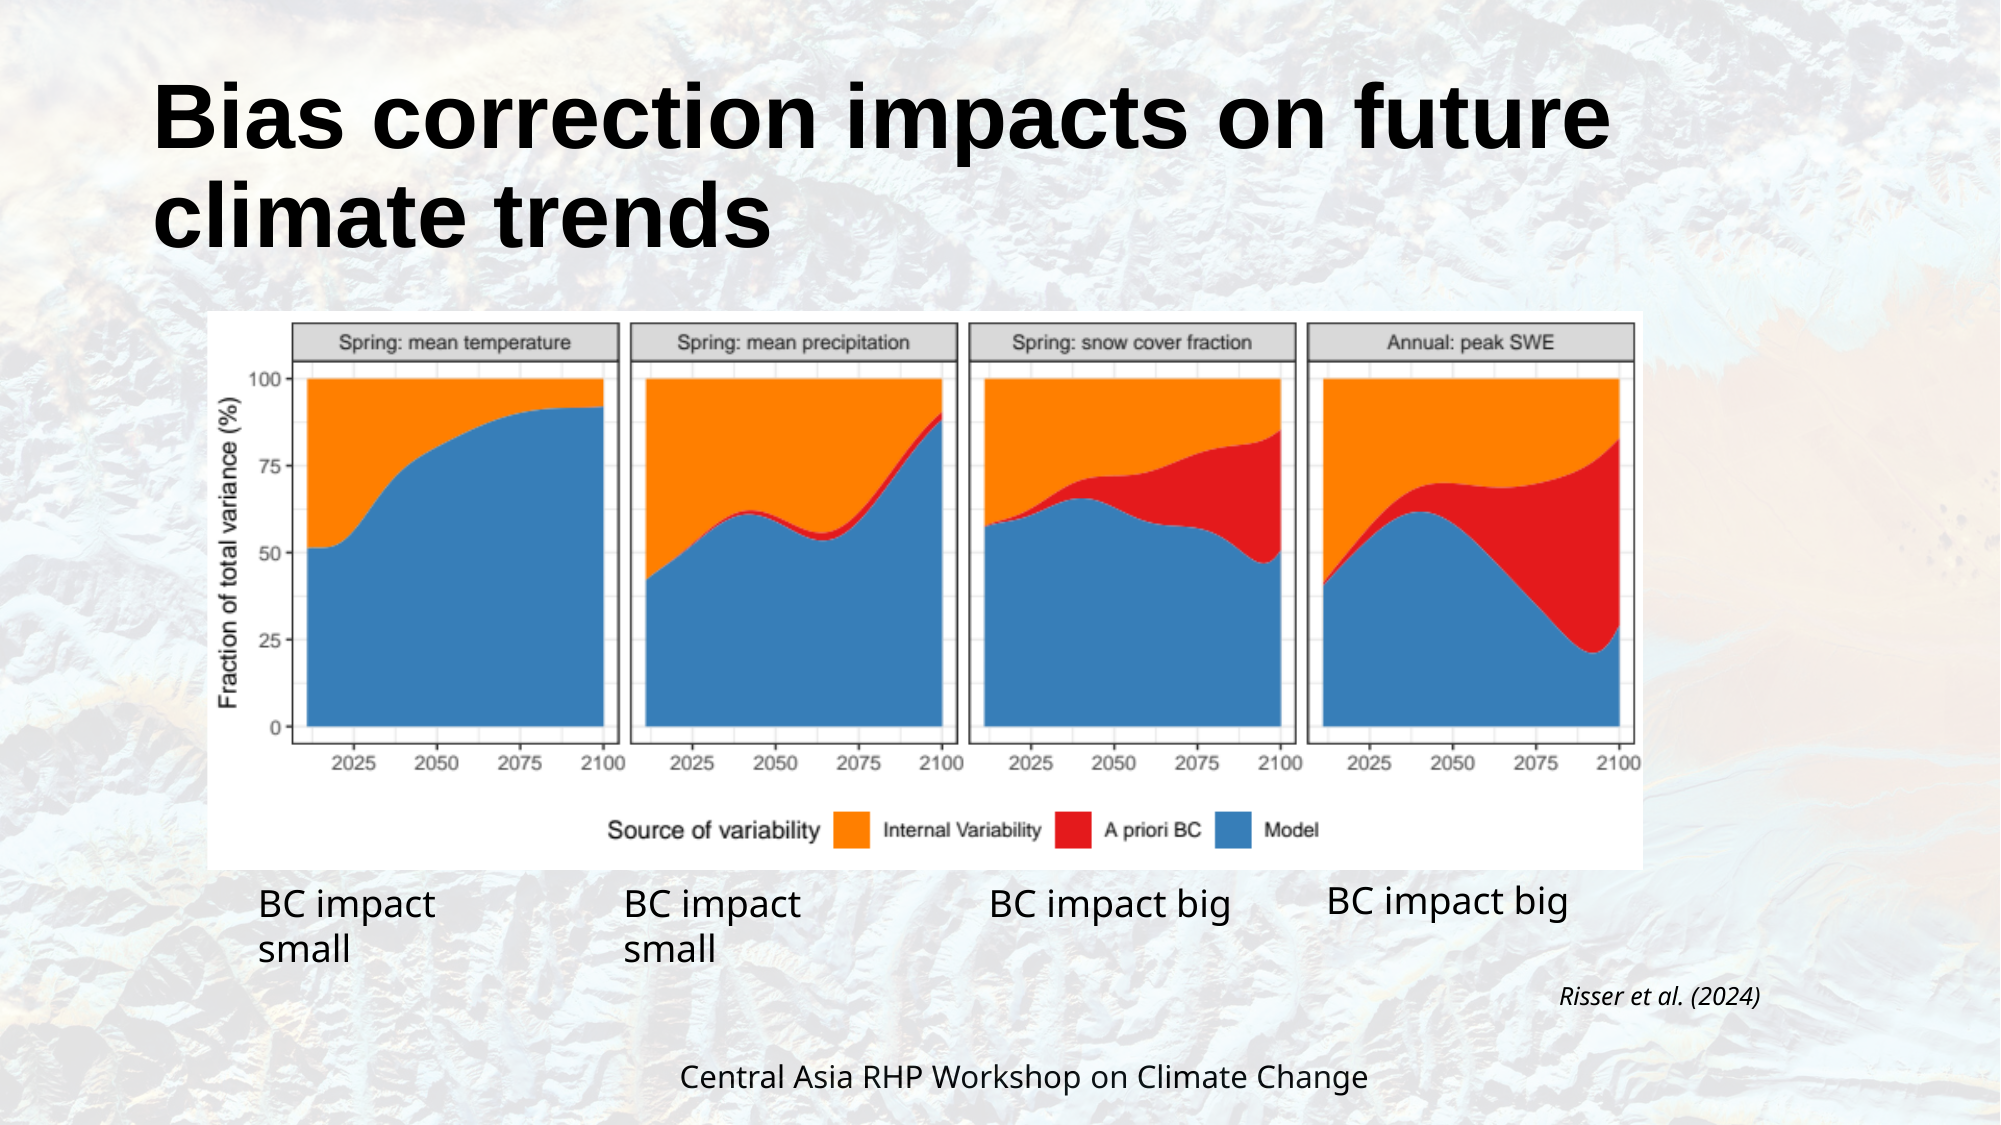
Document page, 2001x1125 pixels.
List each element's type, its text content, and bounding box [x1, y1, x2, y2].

text_box BC impact big [973, 873, 1284, 933]
text_box BC impact big [1311, 871, 1621, 930]
text_box BC impact small [608, 873, 919, 978]
title Bias correction impacts on future climate trends [137, 59, 1863, 278]
picture [206, 311, 1644, 871]
text_box BC impact small [243, 873, 553, 978]
text_box Risser et al. (2024) [1544, 972, 1953, 1018]
